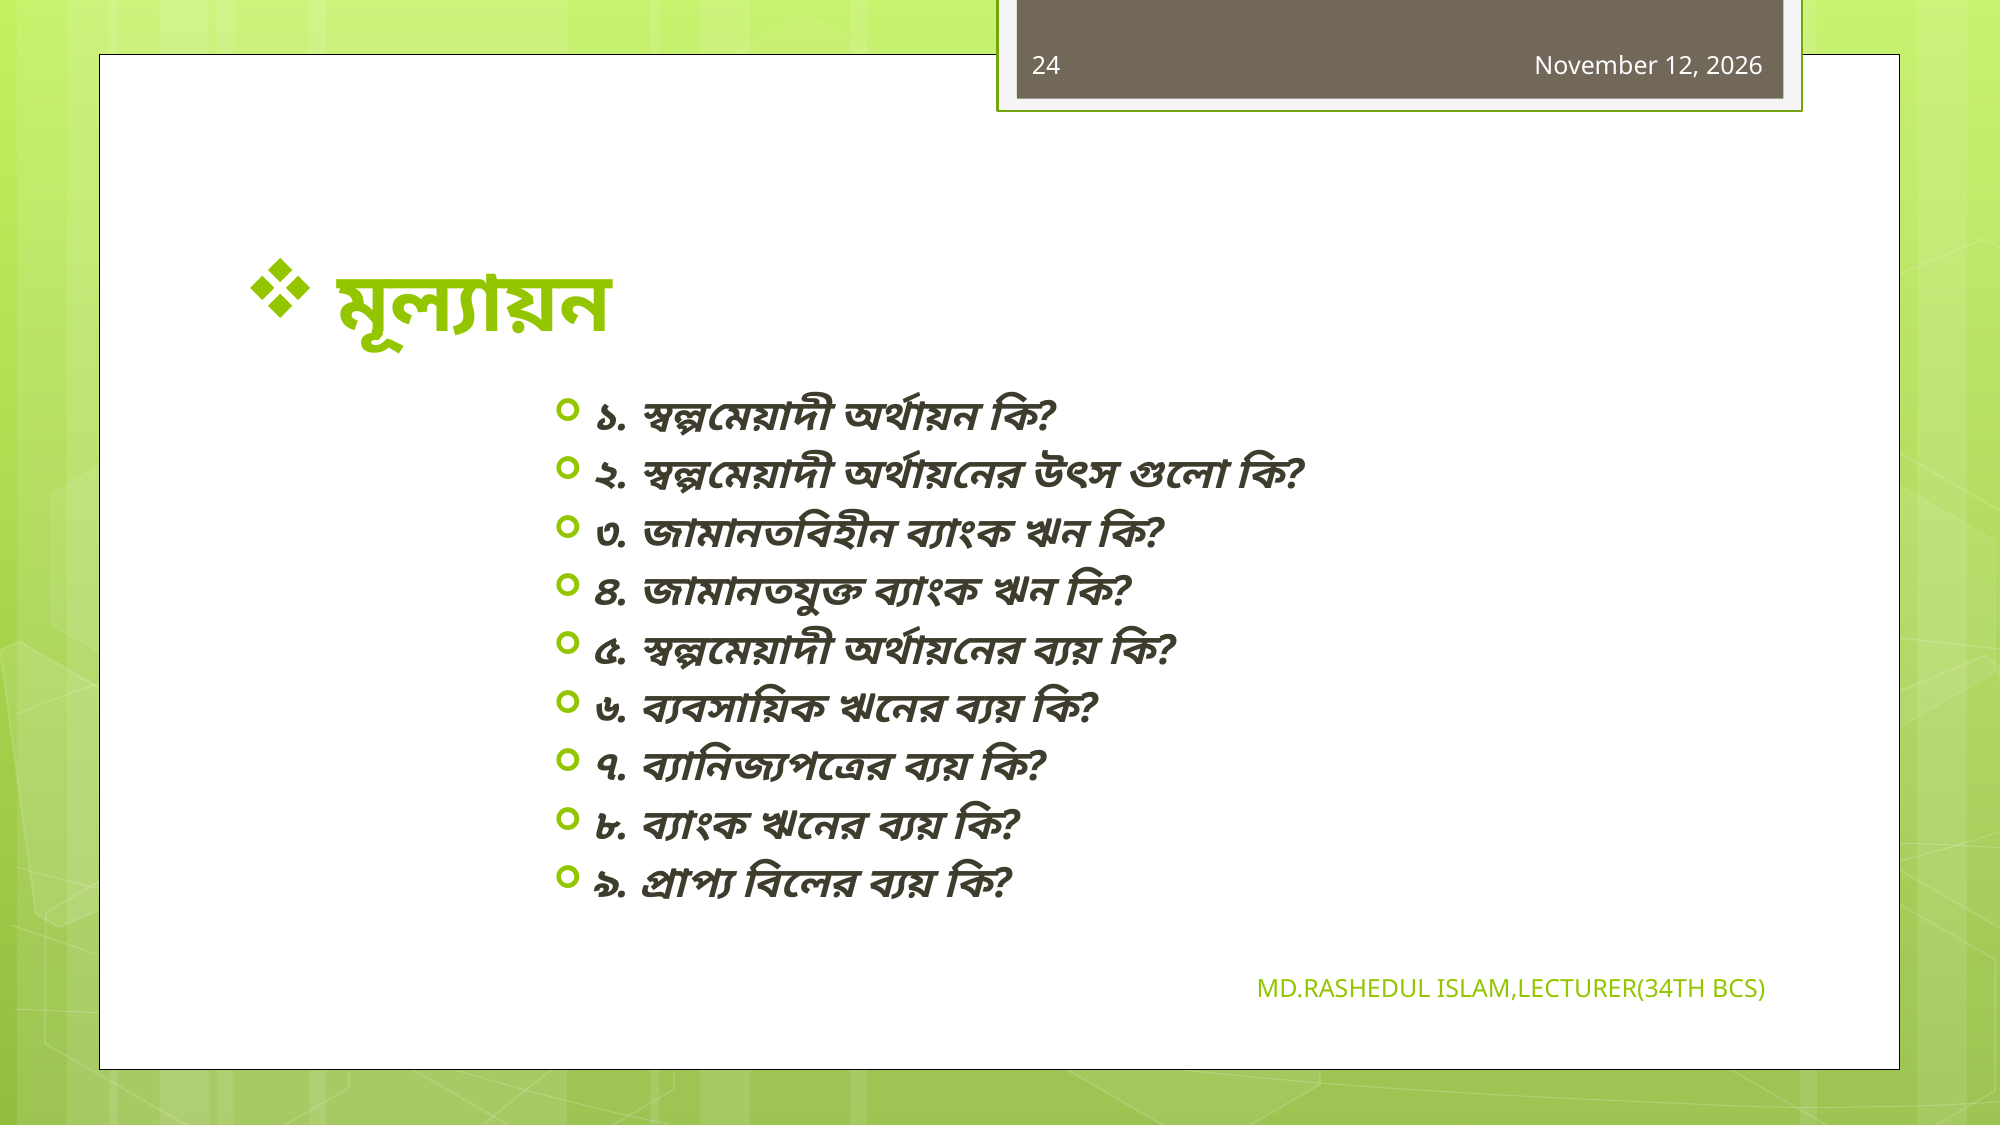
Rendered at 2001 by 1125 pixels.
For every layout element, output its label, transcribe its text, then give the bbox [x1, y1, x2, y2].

footer MD.RASHEDUL ISLAM,LECTURER(34TH BCS) [1015, 960, 1782, 1020]
title মূল্যায়ন [228, 168, 1765, 357]
list ১. স্বল্পমেয়াদী অর্থায়ন কি? ২. স্বল্পমেয়াদী অর্থায়নের উৎস গুলো কি? ৩. জামানতবিহীন ব্যাংক ঋন কি? ৪. জামানতযুক্ত ব্যাংক ঋন কি? ৫. স্বল্পমেয়াদী অর্থায়নের ব্যয় কি? ৬. ব্যবসায়িক ঋনের ব্যয় কি? ৭. ব্যানিজ্যপত্রের ব্যয় কি? ৮. ব্যাংক ঋনের ব্যয় কি? ৯. প্রাপ্য বিলের ব্যয় কি? [228, 381, 1711, 957]
slide_number 24 [1016, 36, 1309, 97]
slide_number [1311, 36, 1779, 97]
